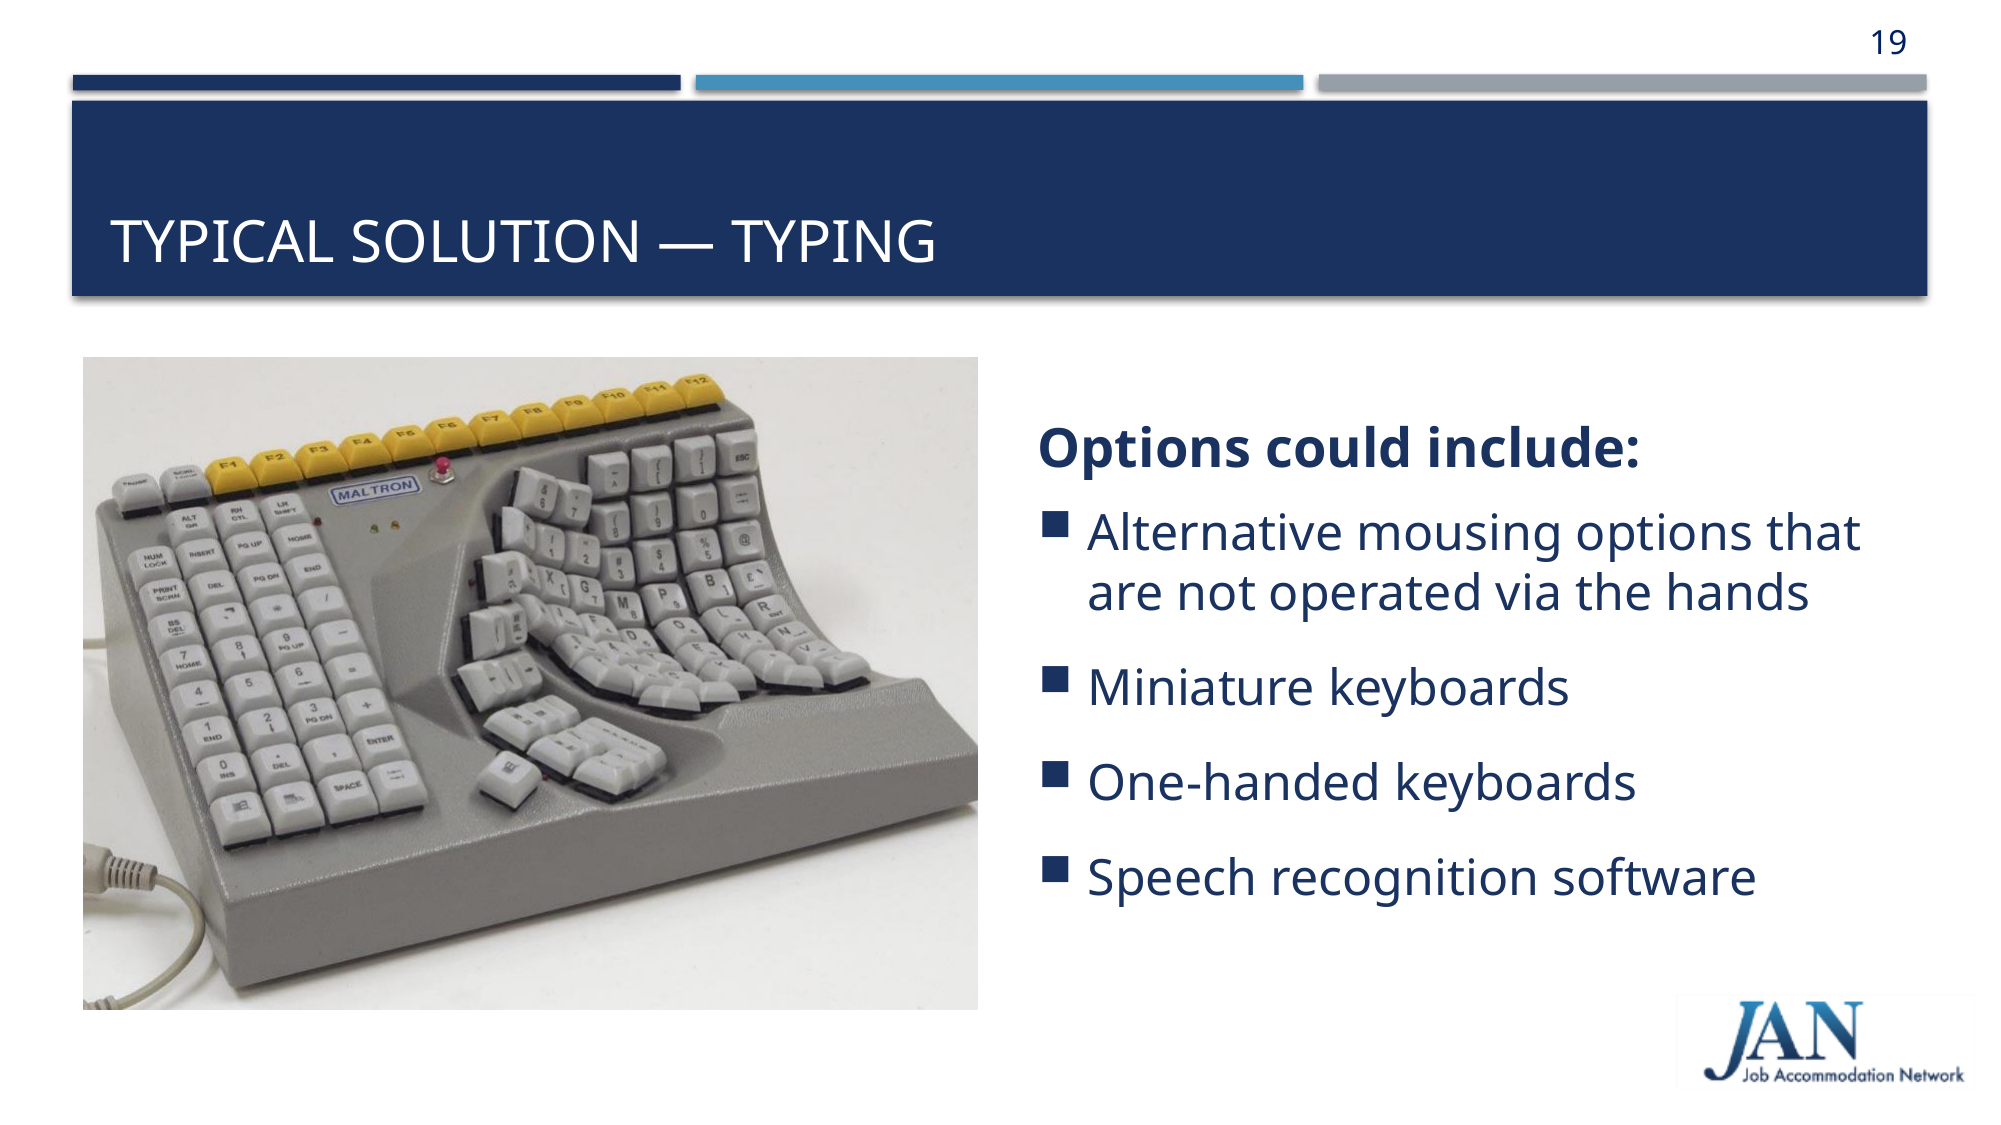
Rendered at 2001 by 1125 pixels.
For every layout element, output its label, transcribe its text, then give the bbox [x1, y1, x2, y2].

slide_number 19 [1749, 12, 1923, 73]
list Options could include: Alternative mousing options that are not operated via the hands Miniature keyboards One-handed keyboards Speech recognition software [1022, 357, 1928, 962]
title Typical Solution — Typing [95, 115, 1905, 282]
picture [83, 357, 978, 1011]
picture [1676, 994, 1977, 1090]
